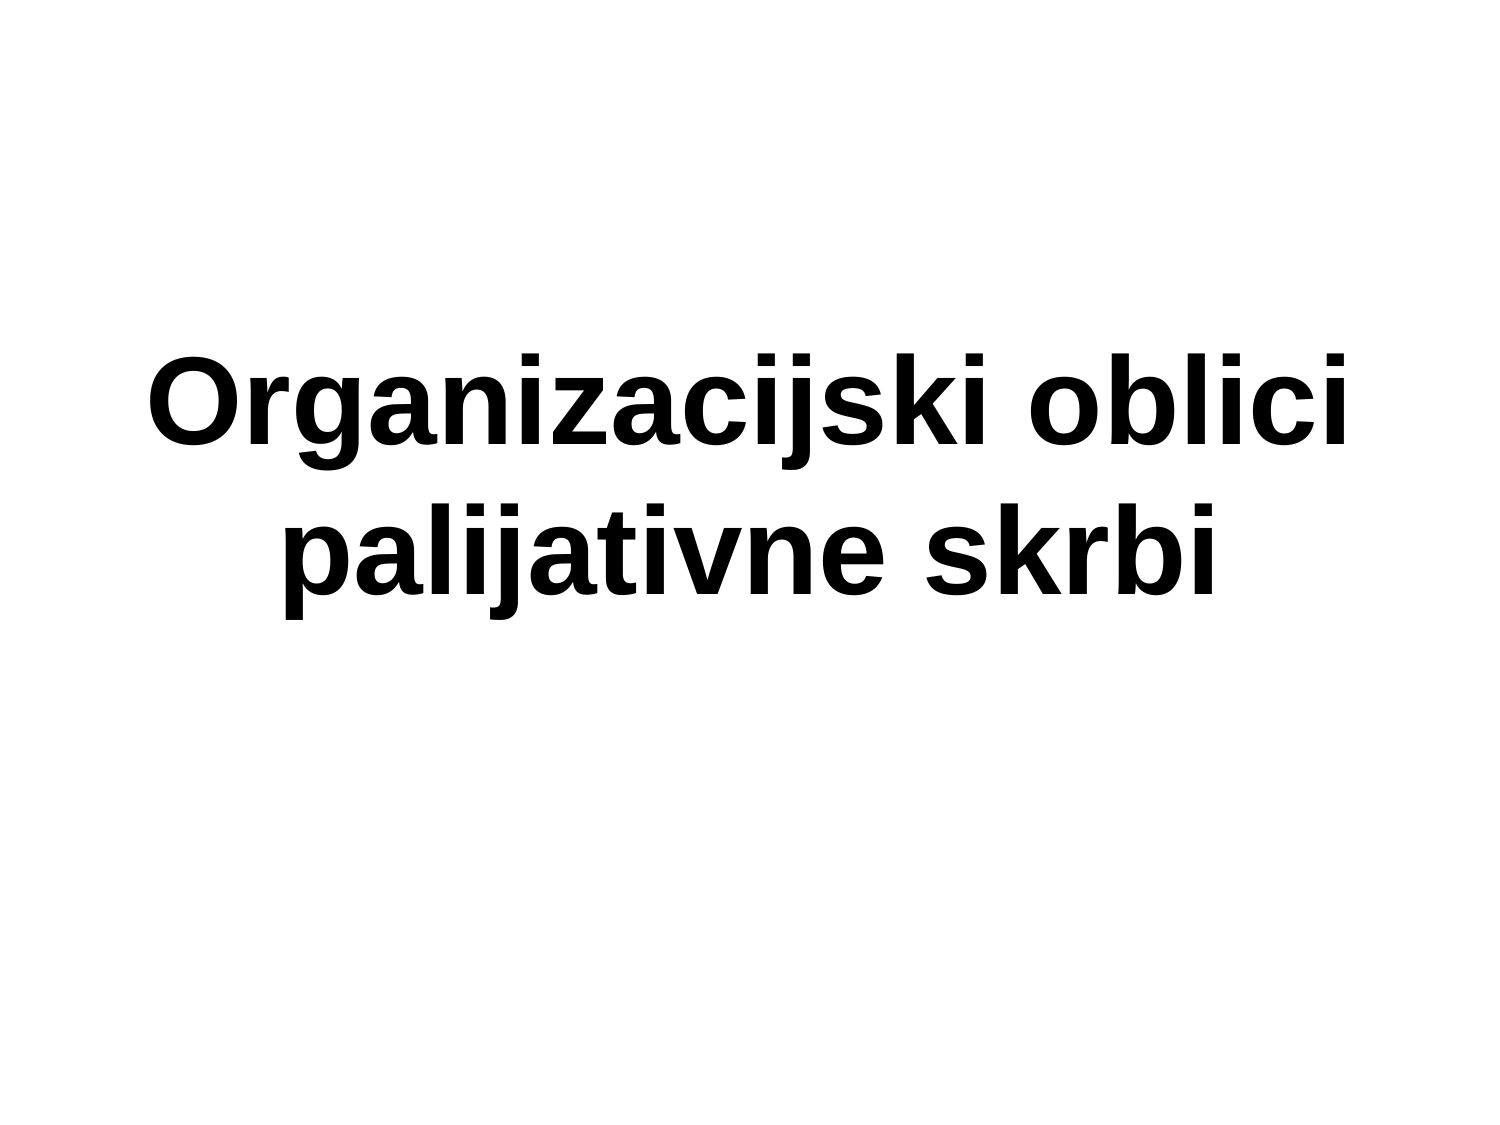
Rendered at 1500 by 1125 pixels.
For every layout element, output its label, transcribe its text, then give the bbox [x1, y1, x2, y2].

title Organizacijski oblici palijativne skrbi [112, 349, 1388, 591]
